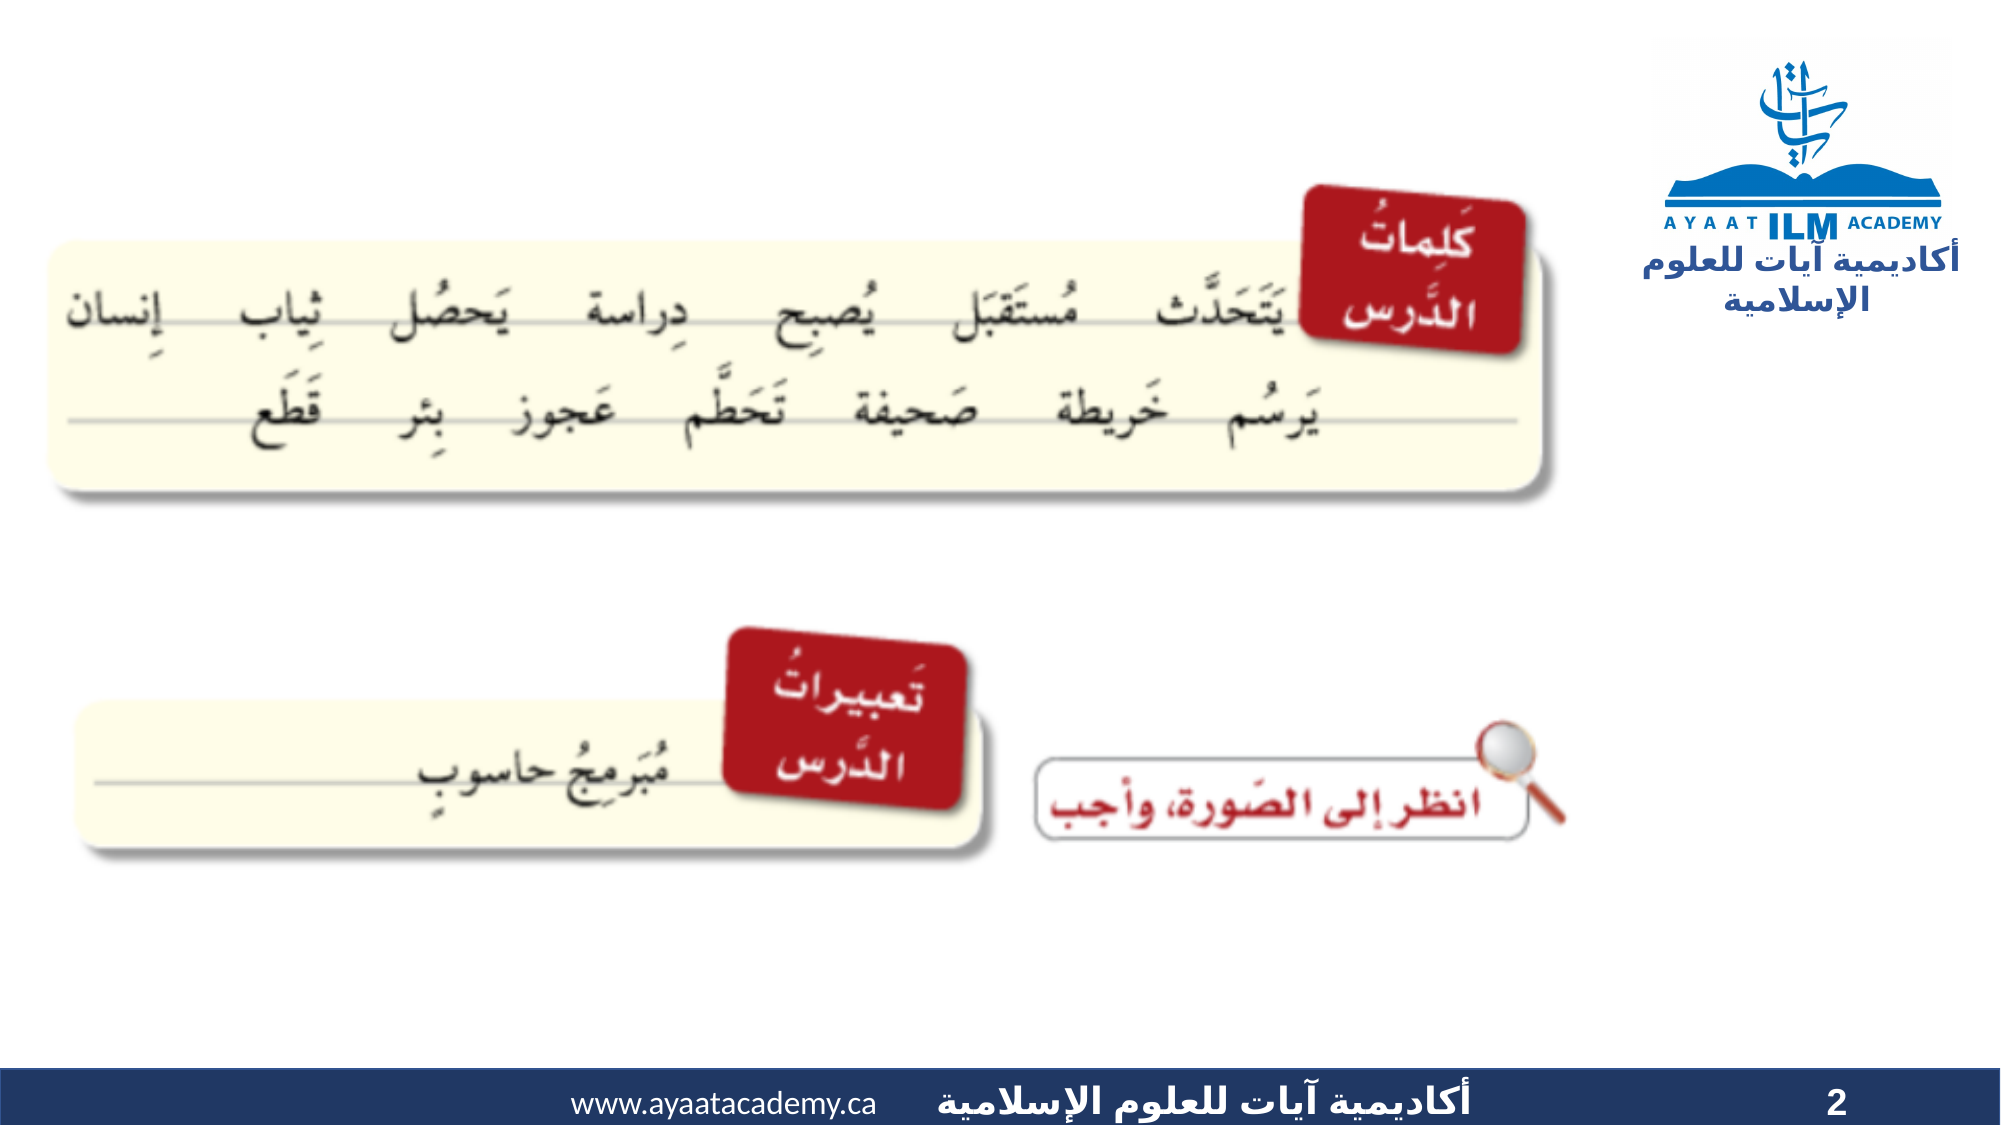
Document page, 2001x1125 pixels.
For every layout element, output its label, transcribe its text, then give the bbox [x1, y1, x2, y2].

picture [22, 599, 1613, 906]
slide_number 2 [1412, 1070, 1863, 1125]
picture [1651, 37, 1952, 257]
picture [2, 158, 1599, 532]
